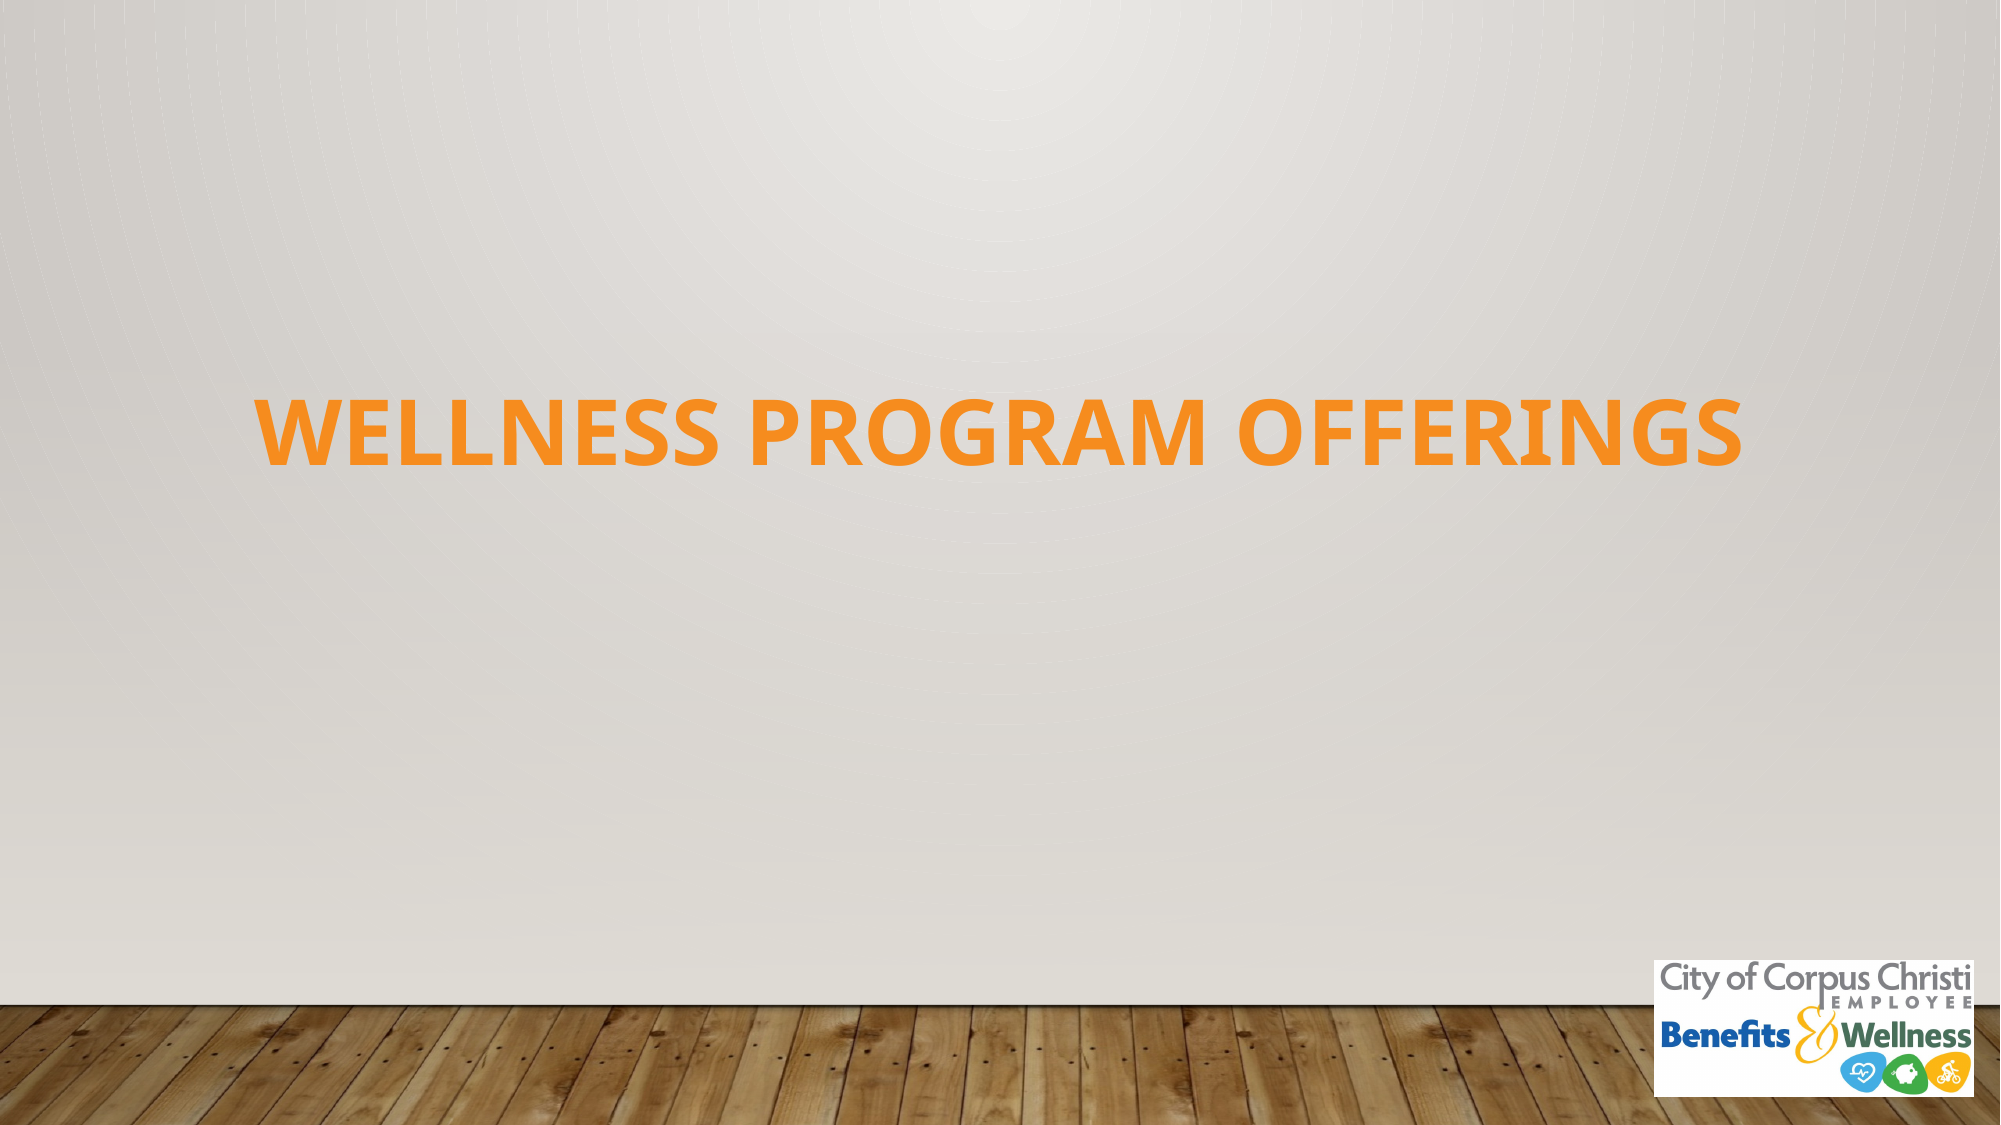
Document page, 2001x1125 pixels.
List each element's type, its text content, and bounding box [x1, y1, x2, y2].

picture [0, 959, 2000, 1125]
title Wellness program offerings [124, 379, 1876, 542]
